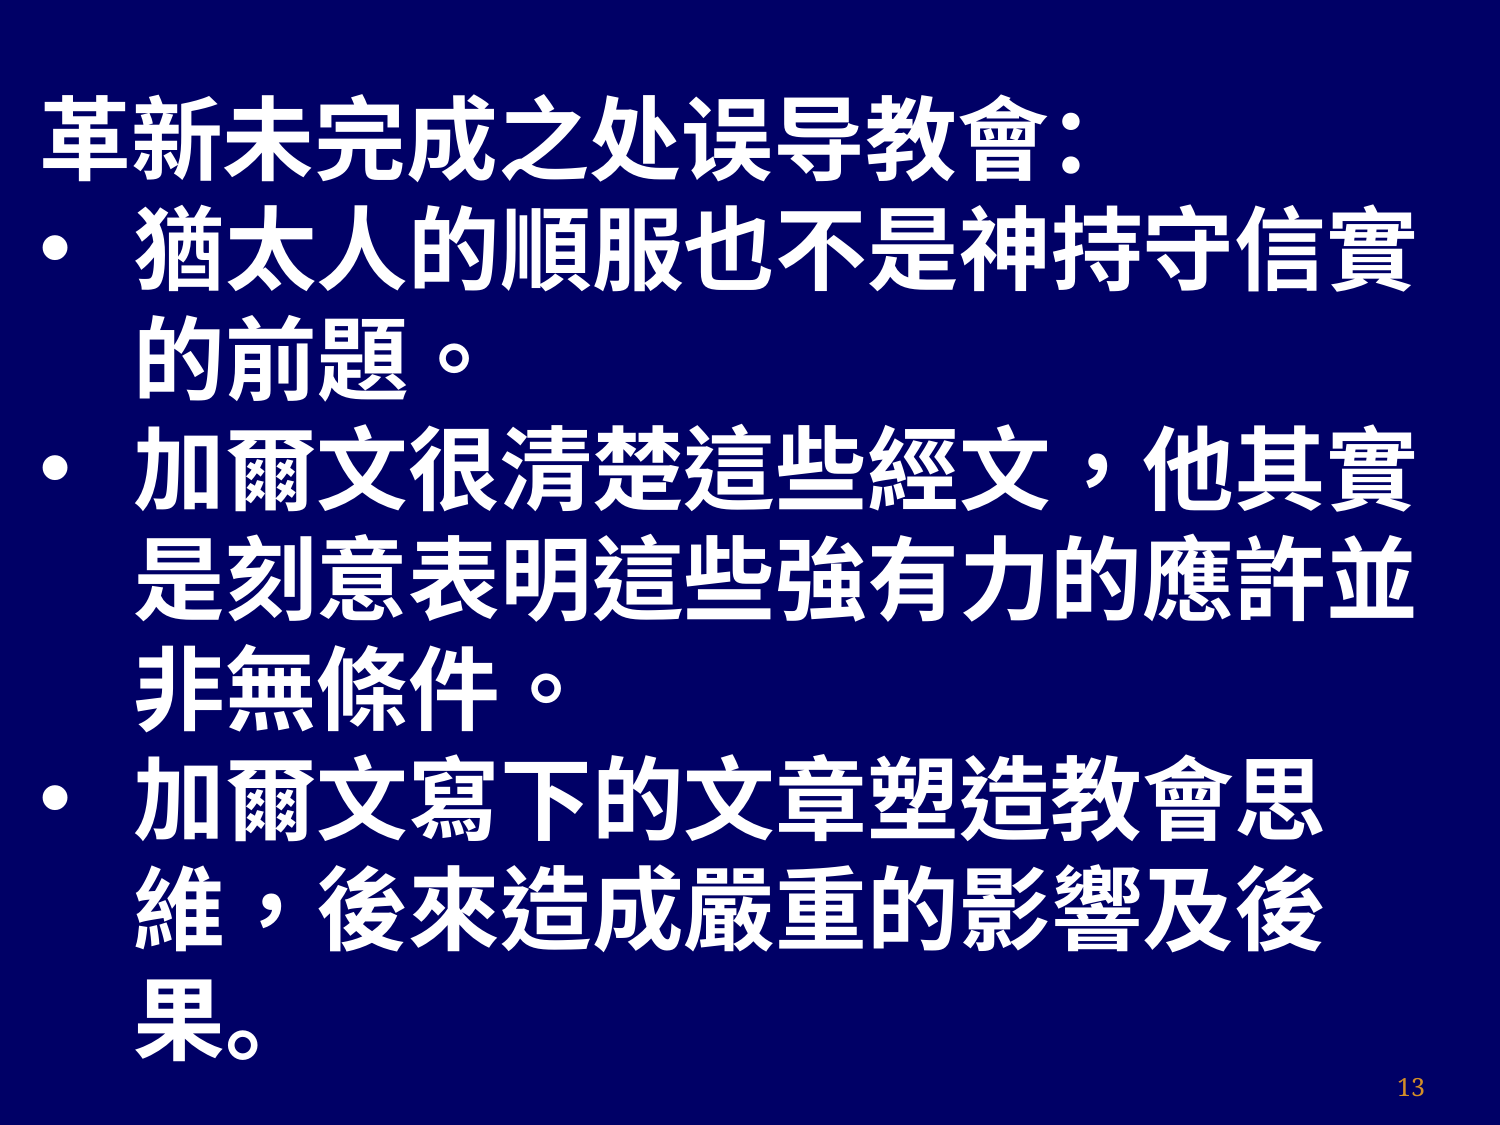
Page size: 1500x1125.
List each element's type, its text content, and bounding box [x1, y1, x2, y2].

text_box 革新未完成之处误导教會： 猶太人的順服也不是神持守信實的前題。 加爾文很清楚這些經文，他其實是刻意表明這些強有力的應許並非無條件。 加爾文寫下的文章塑造教會思維，後來造成嚴重的影響及後果。 [24, 74, 1438, 1080]
slide_number 13 [1299, 1080, 1425, 1113]
